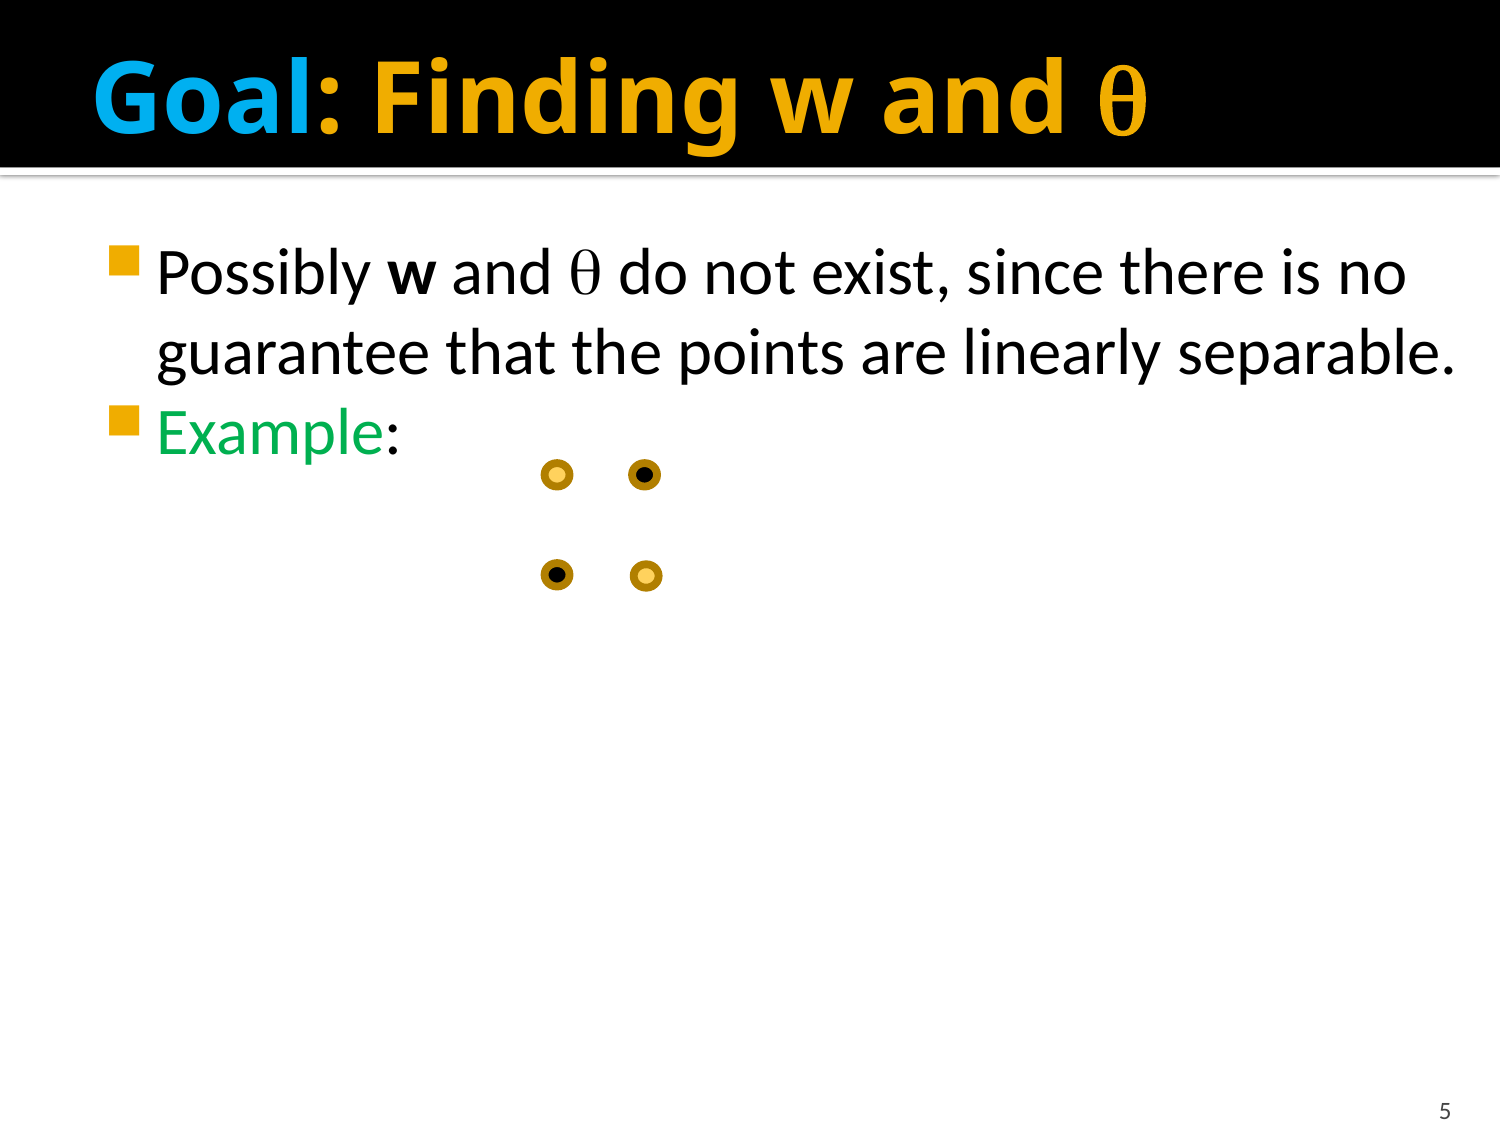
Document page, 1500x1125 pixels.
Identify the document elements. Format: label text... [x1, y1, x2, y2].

slide_number 5 [1345, 1080, 1467, 1125]
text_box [544, 463, 659, 588]
list Possibly w and  do not exist, since there is no guarantee that the points are linearly separable. Example: [75, 212, 1475, 1075]
title Goal: Finding w and  [75, 12, 1500, 175]
